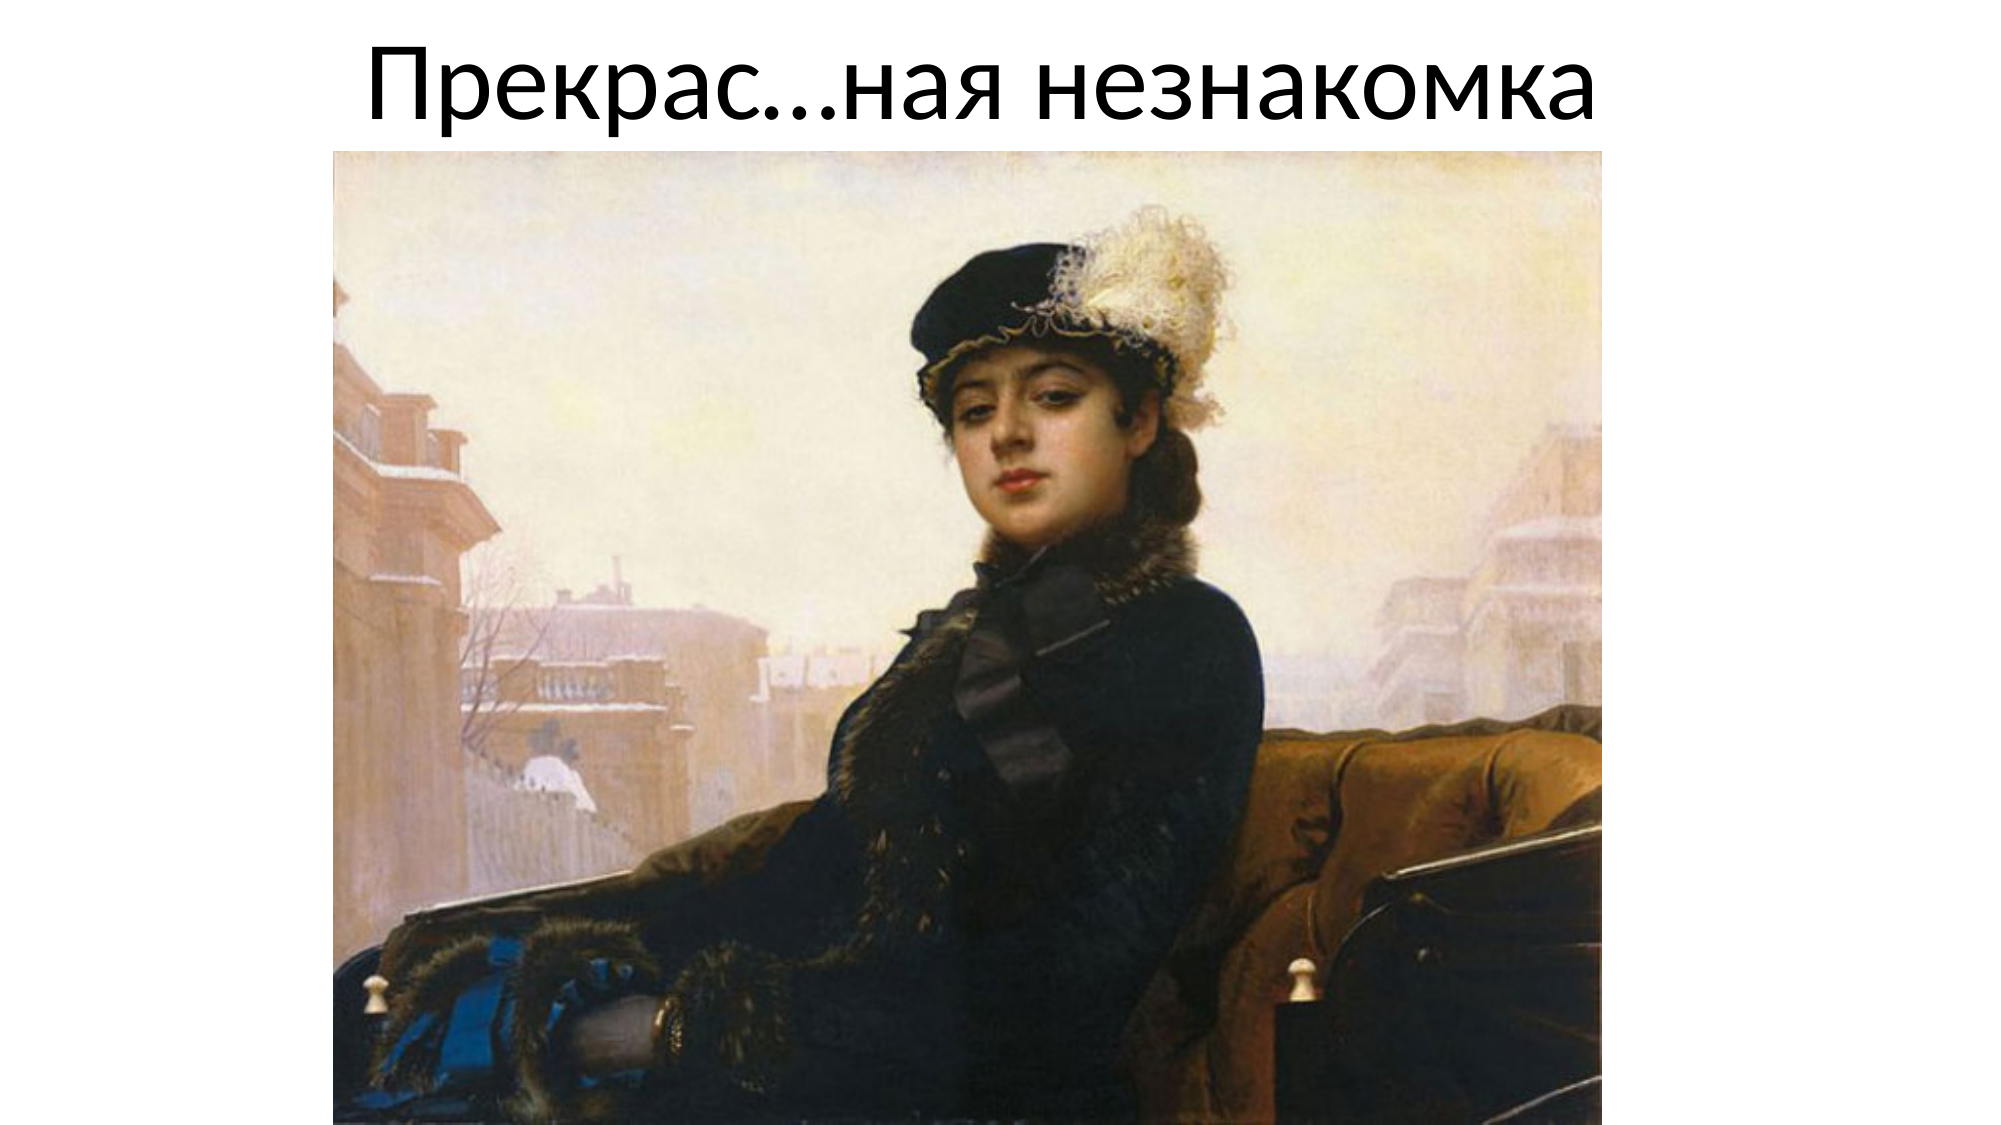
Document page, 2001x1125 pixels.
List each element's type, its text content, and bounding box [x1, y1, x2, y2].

text_box Прекрас…ная незнакомка [167, 0, 1798, 150]
picture [332, 151, 1602, 1125]
